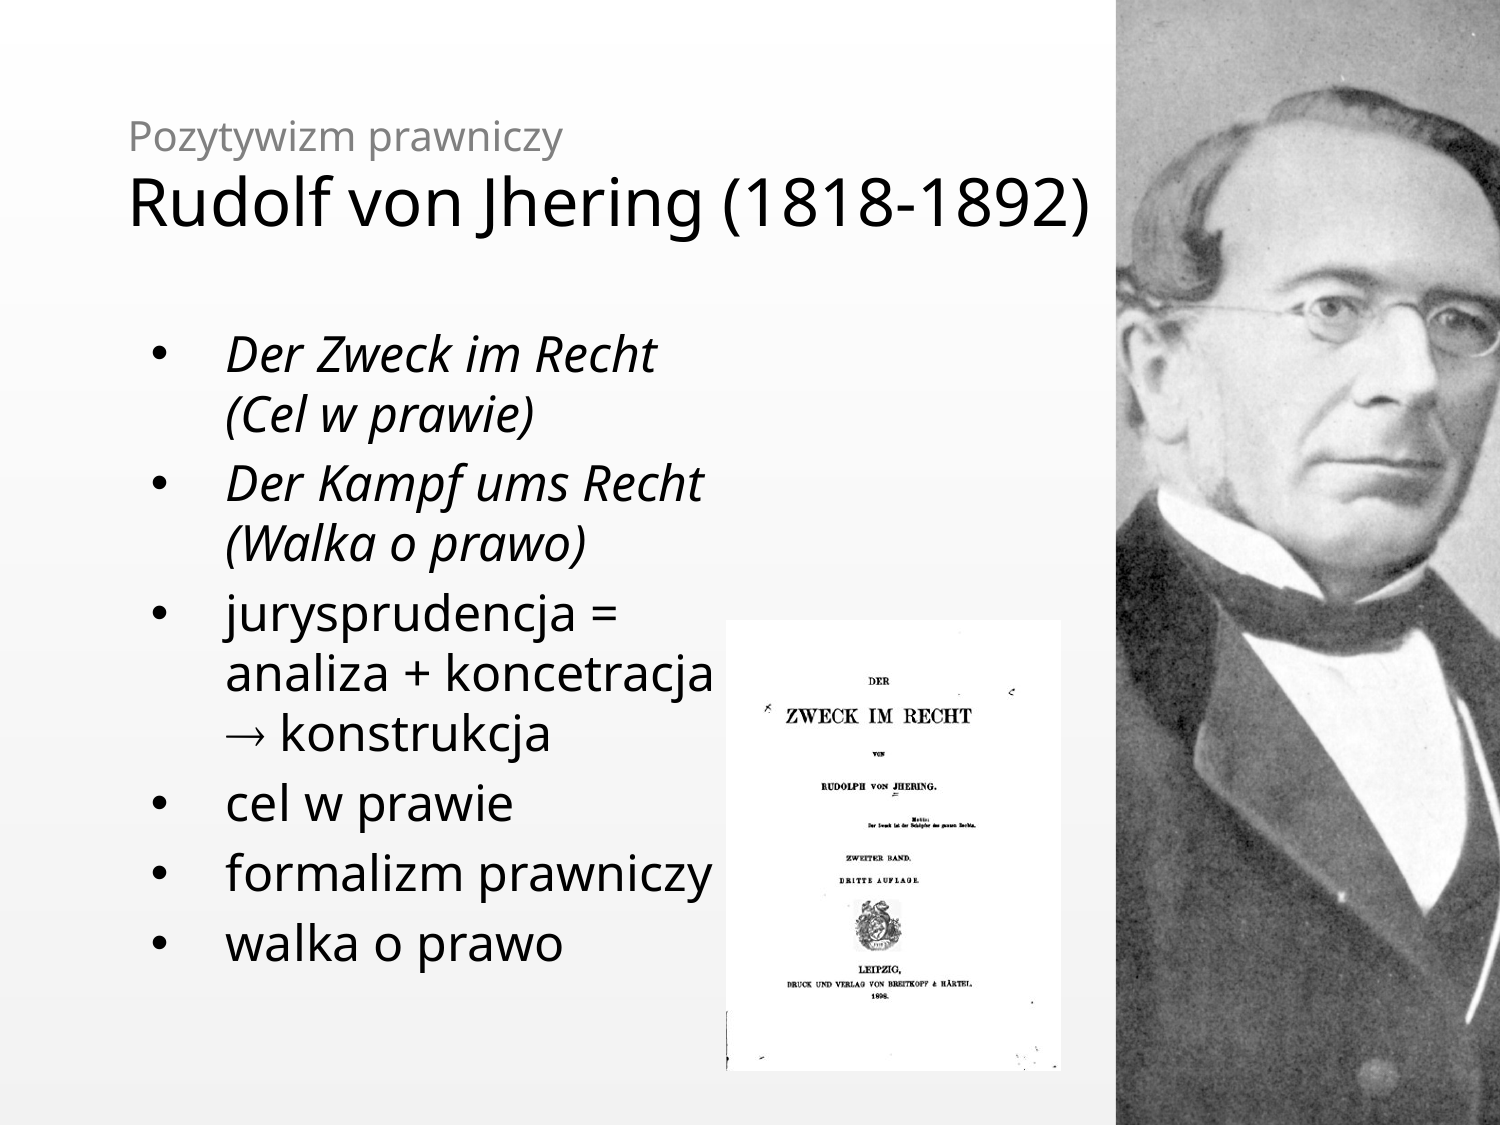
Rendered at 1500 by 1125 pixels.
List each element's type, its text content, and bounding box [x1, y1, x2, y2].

subtitle Der Zweck im Recht (Cel w prawie) Der Kampf ums Recht (Walka o prawo) jurysprudencja = analiza + koncetracja  konstrukcja cel w prawie formalizm prawniczy walka o prawo [135, 314, 939, 1031]
title Pozytywizm prawniczy Rudolf von Jhering (1818-1892) [112, 54, 1110, 296]
picture [1115, 0, 1500, 1125]
picture [726, 620, 1062, 1071]
